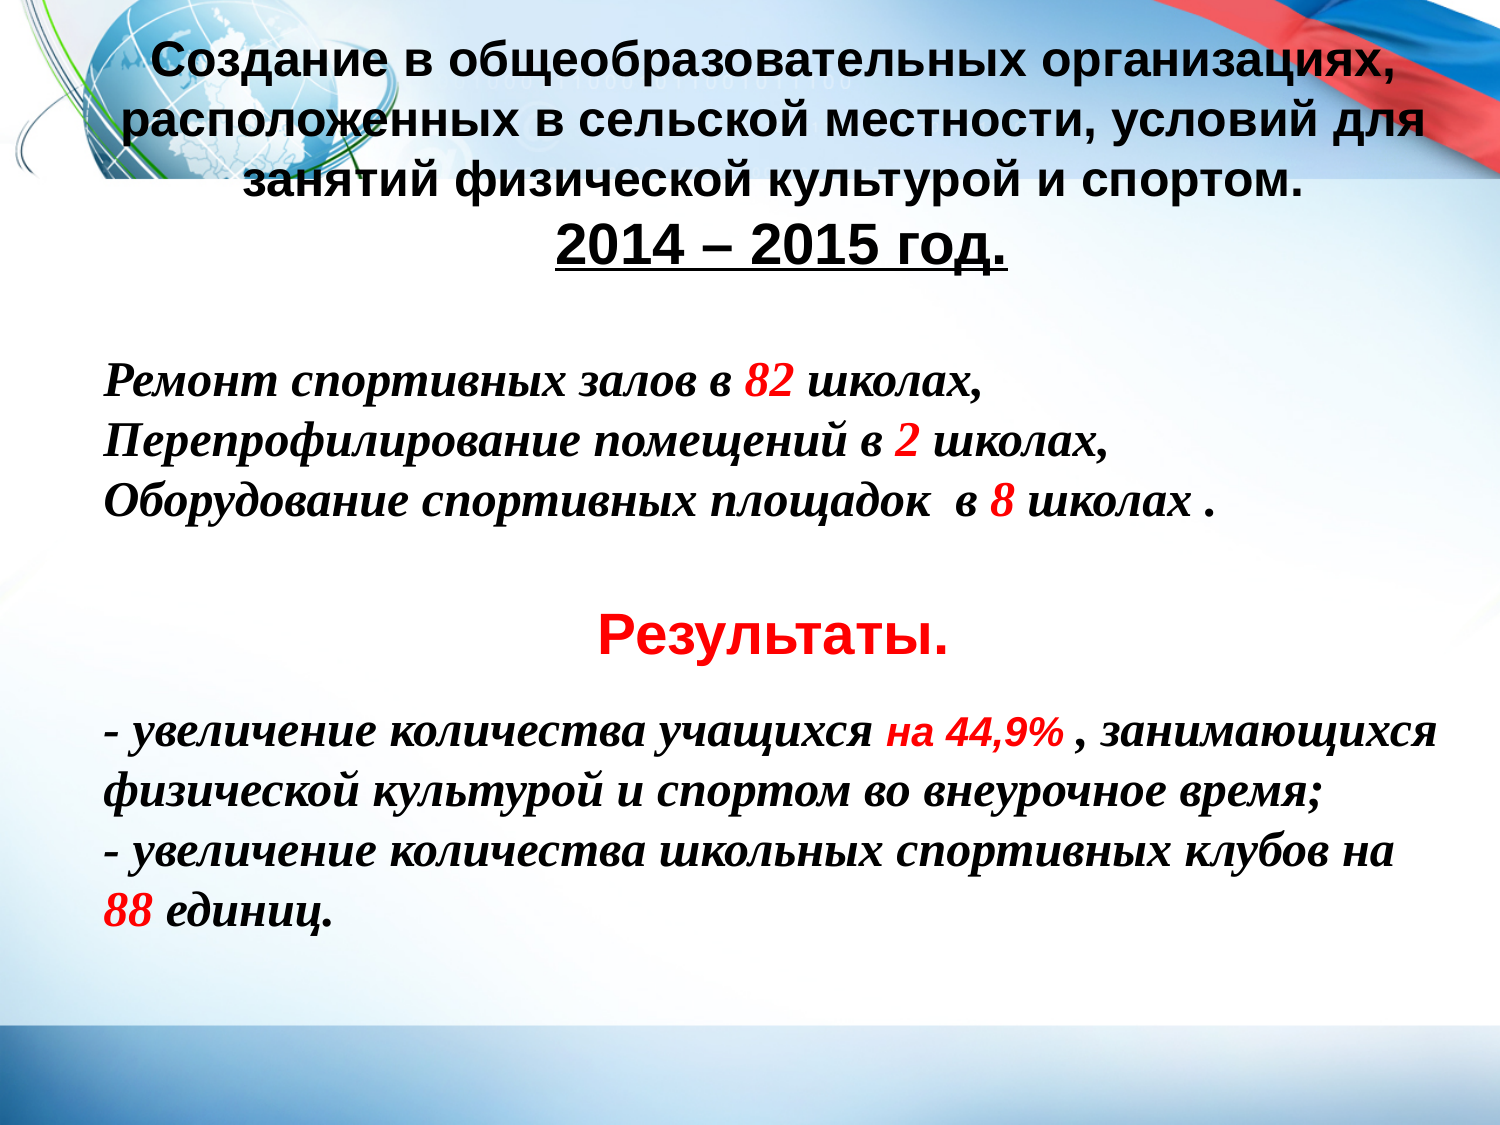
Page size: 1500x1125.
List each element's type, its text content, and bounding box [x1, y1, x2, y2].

text_box Создание в общеобразовательных организациях, расположенных в сельской местности, условий для занятий физической культурой и спортом. 2014 – 2015 год. Ремонт спортивных залов в 82 школах, Перепрофилирование помещений в 2 школах, Оборудование спортивных площадок в 8 школах . Результаты. - увеличение количества учащихся на 44,9% , занимающихся физической культурой и спортом во внеурочное время; - увеличение количества школьных спортивных клубов на 88 единиц. [88, 19, 1459, 1014]
picture [0, 0, 1500, 1125]
